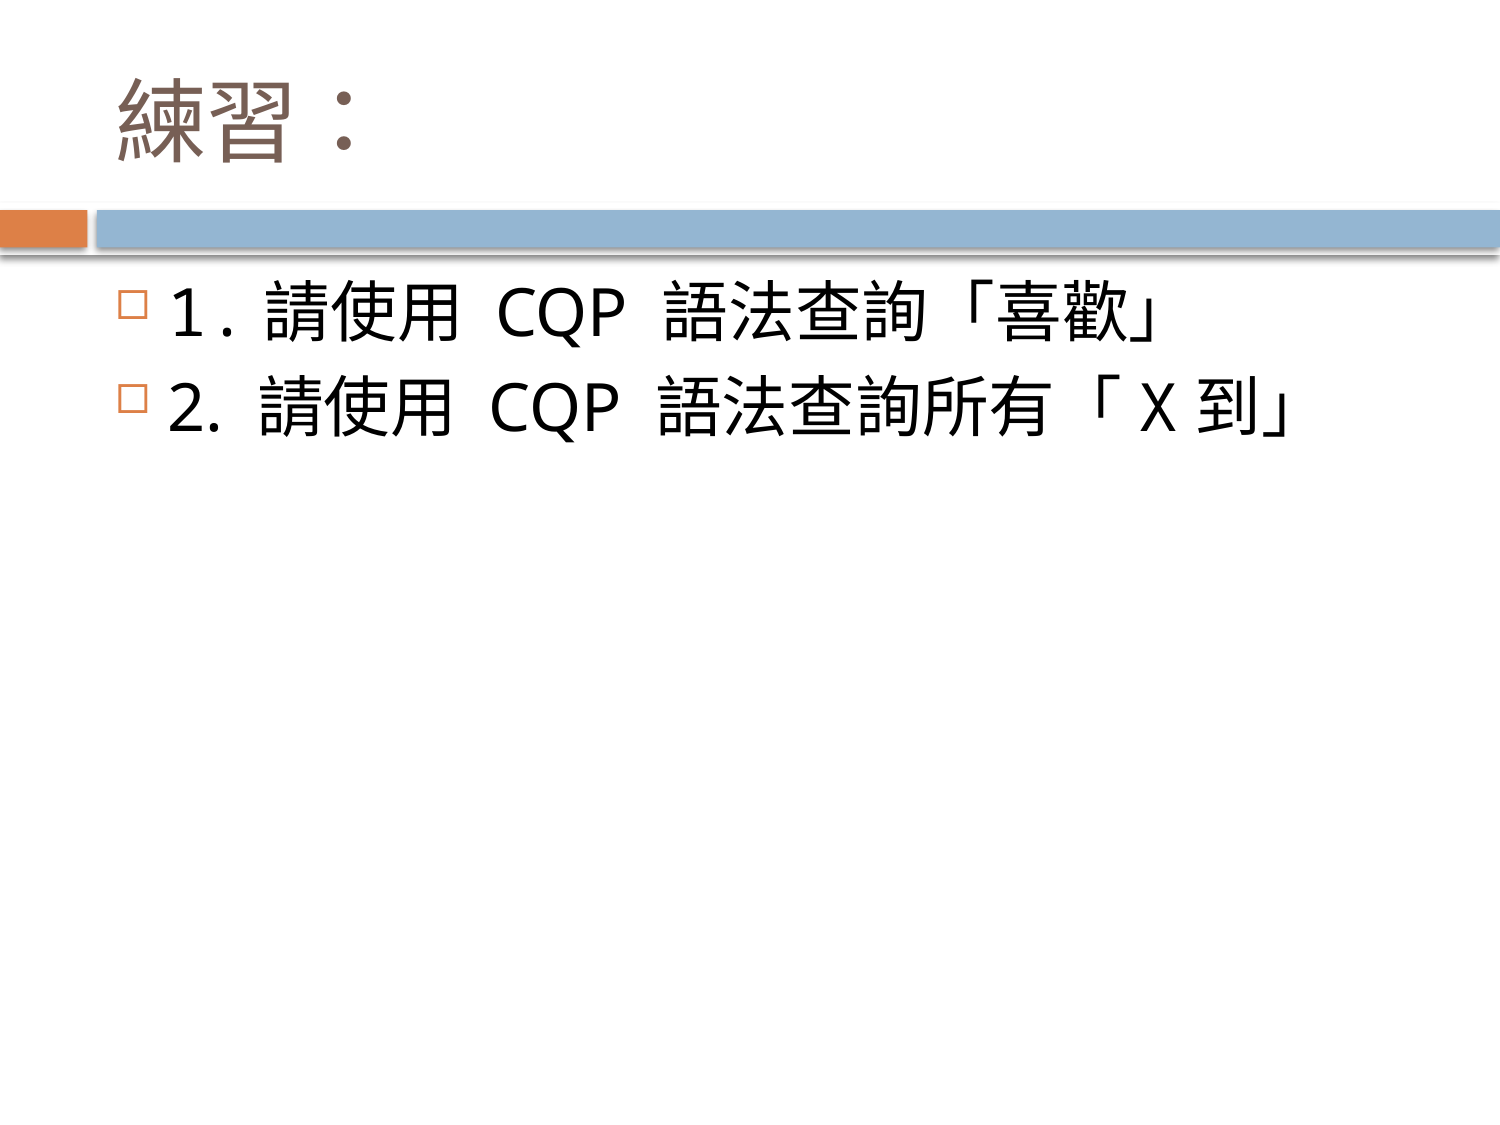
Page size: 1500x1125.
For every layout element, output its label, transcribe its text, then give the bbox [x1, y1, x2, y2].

title 練習： [100, 37, 1438, 200]
list 1.請使用 CQP 語法查詢「喜歡」 2. 請使用 CQP 語法查詢所有「X到」 [100, 262, 1438, 1000]
